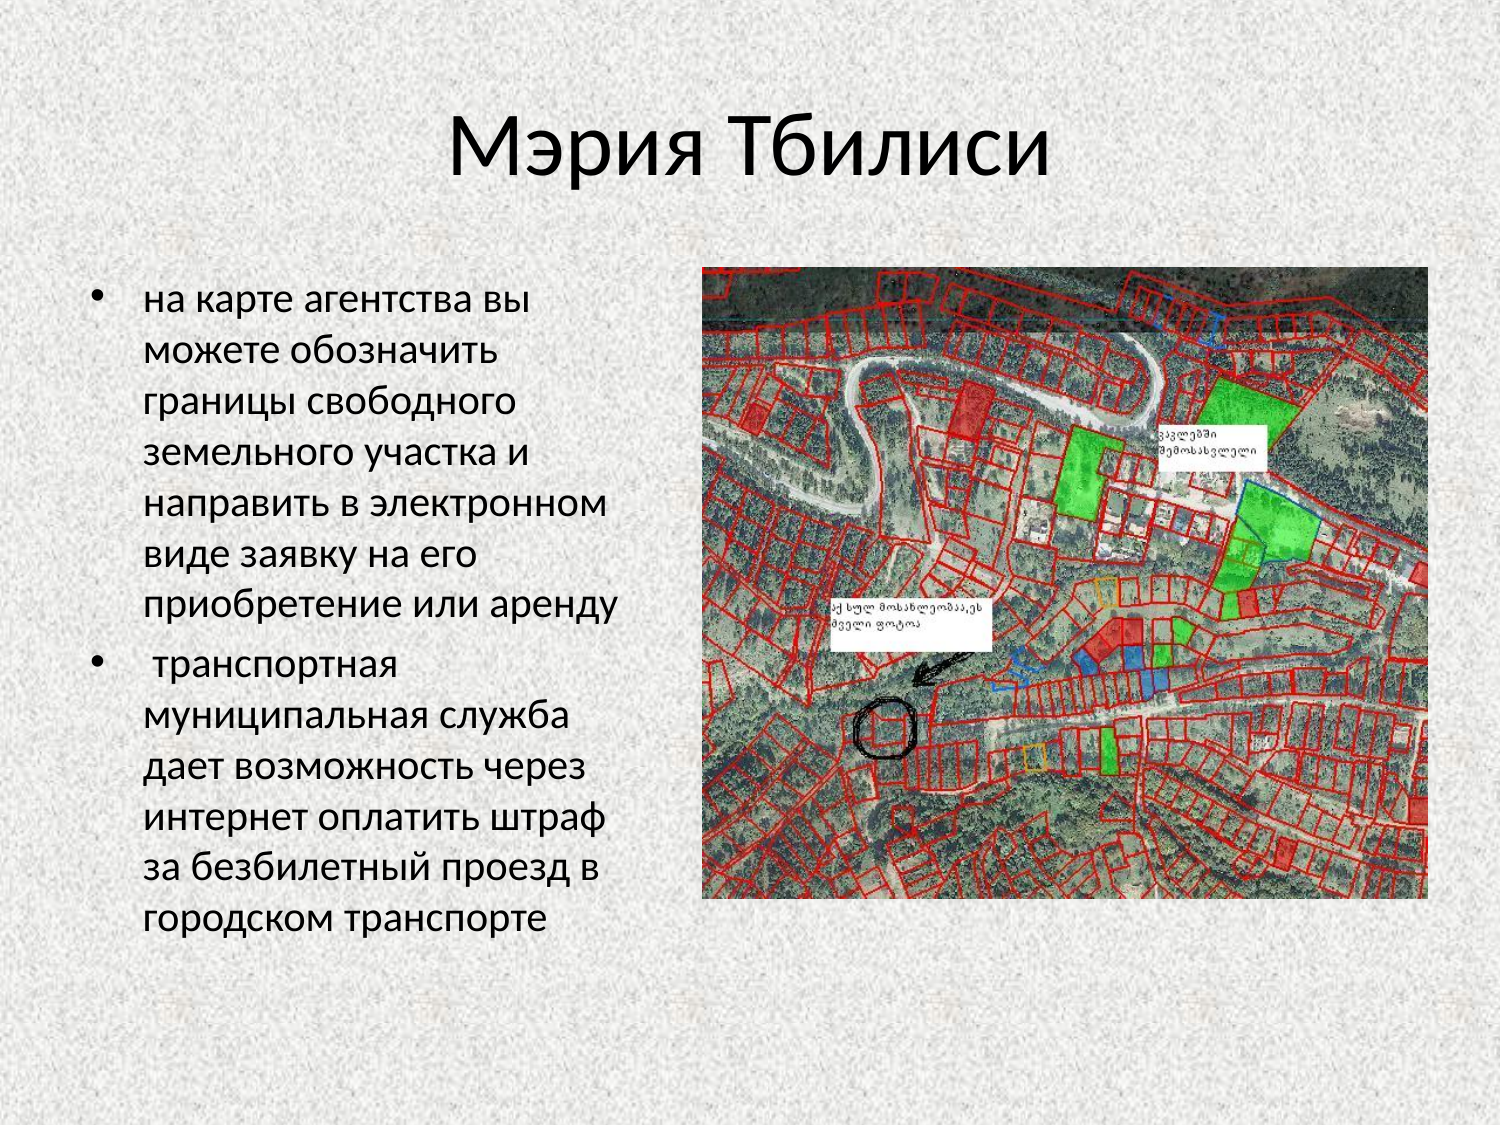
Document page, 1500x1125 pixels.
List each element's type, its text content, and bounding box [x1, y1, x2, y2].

title Мэрия Тбилиси [75, 45, 1425, 233]
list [702, 266, 1428, 899]
picture [0, 0, 1500, 1125]
list на карте агентства вы можете обозначить границы свободного земельного участка и направить в электронном виде заявку на его приобретение или аренду транспортная муниципальная служба дает возможность через интернет оплатить штраф за безбилетный проезд в городском транспорте [75, 262, 668, 953]
